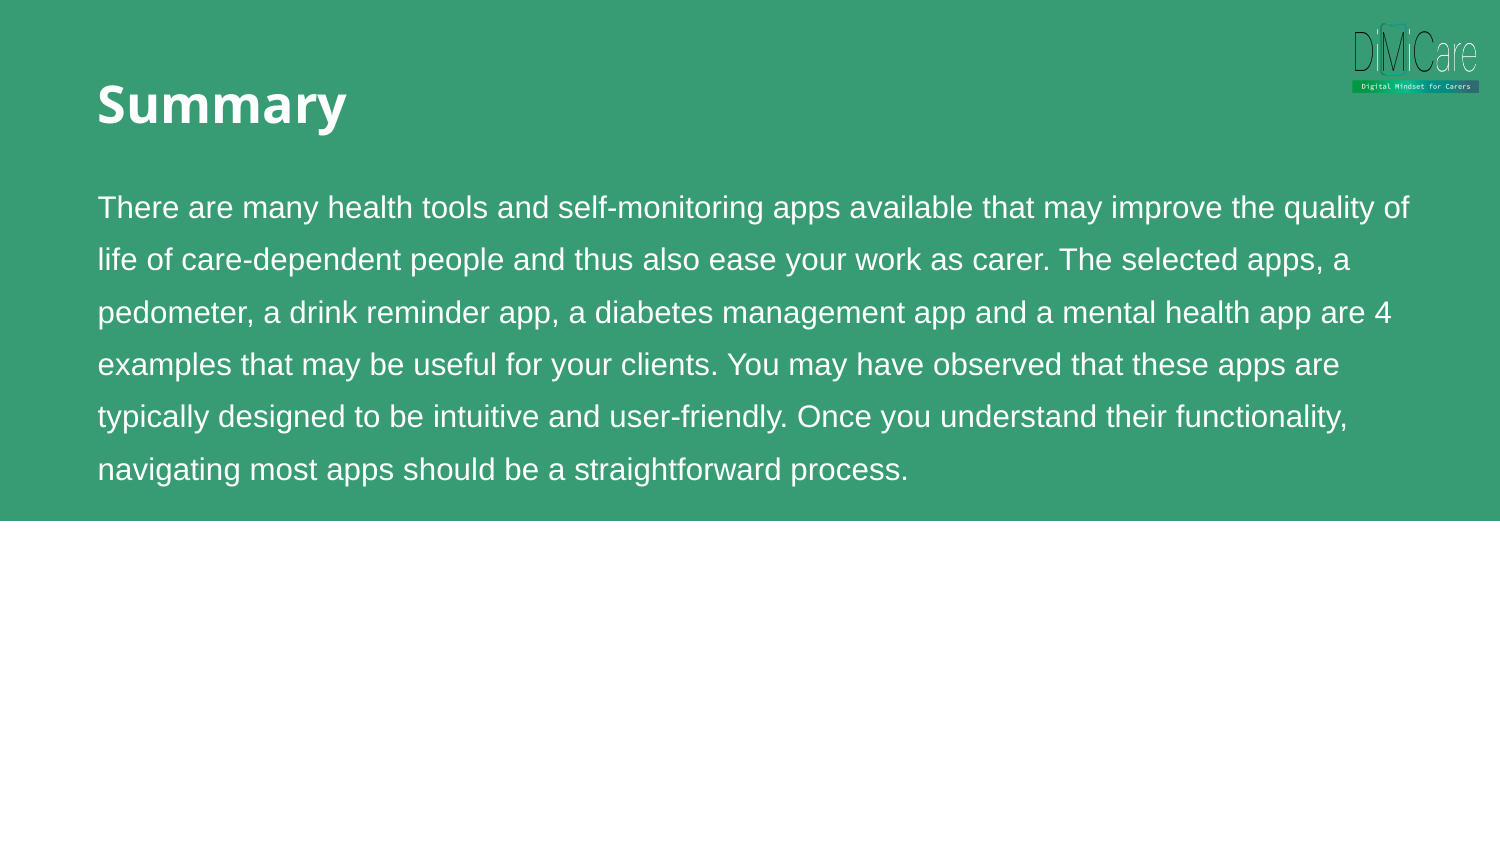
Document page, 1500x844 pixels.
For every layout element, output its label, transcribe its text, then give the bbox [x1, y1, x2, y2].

text_box There are many health tools and self-monitoring apps available that may improve the quality of life of care-dependent people and thus also ease your work as carer. The selected apps, a pedometer, a drink reminder app, a diabetes management app and a mental health app are 4 examples that may be useful for your clients. You may have observed that these apps are typically designed to be intuitive and user-friendly. Once you understand their functionality, navigating most apps should be a straightforward process. [97, 172, 1416, 507]
text_box [1352, 23, 1479, 93]
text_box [0, 508, 1500, 844]
text_box Summary [97, 46, 1276, 134]
